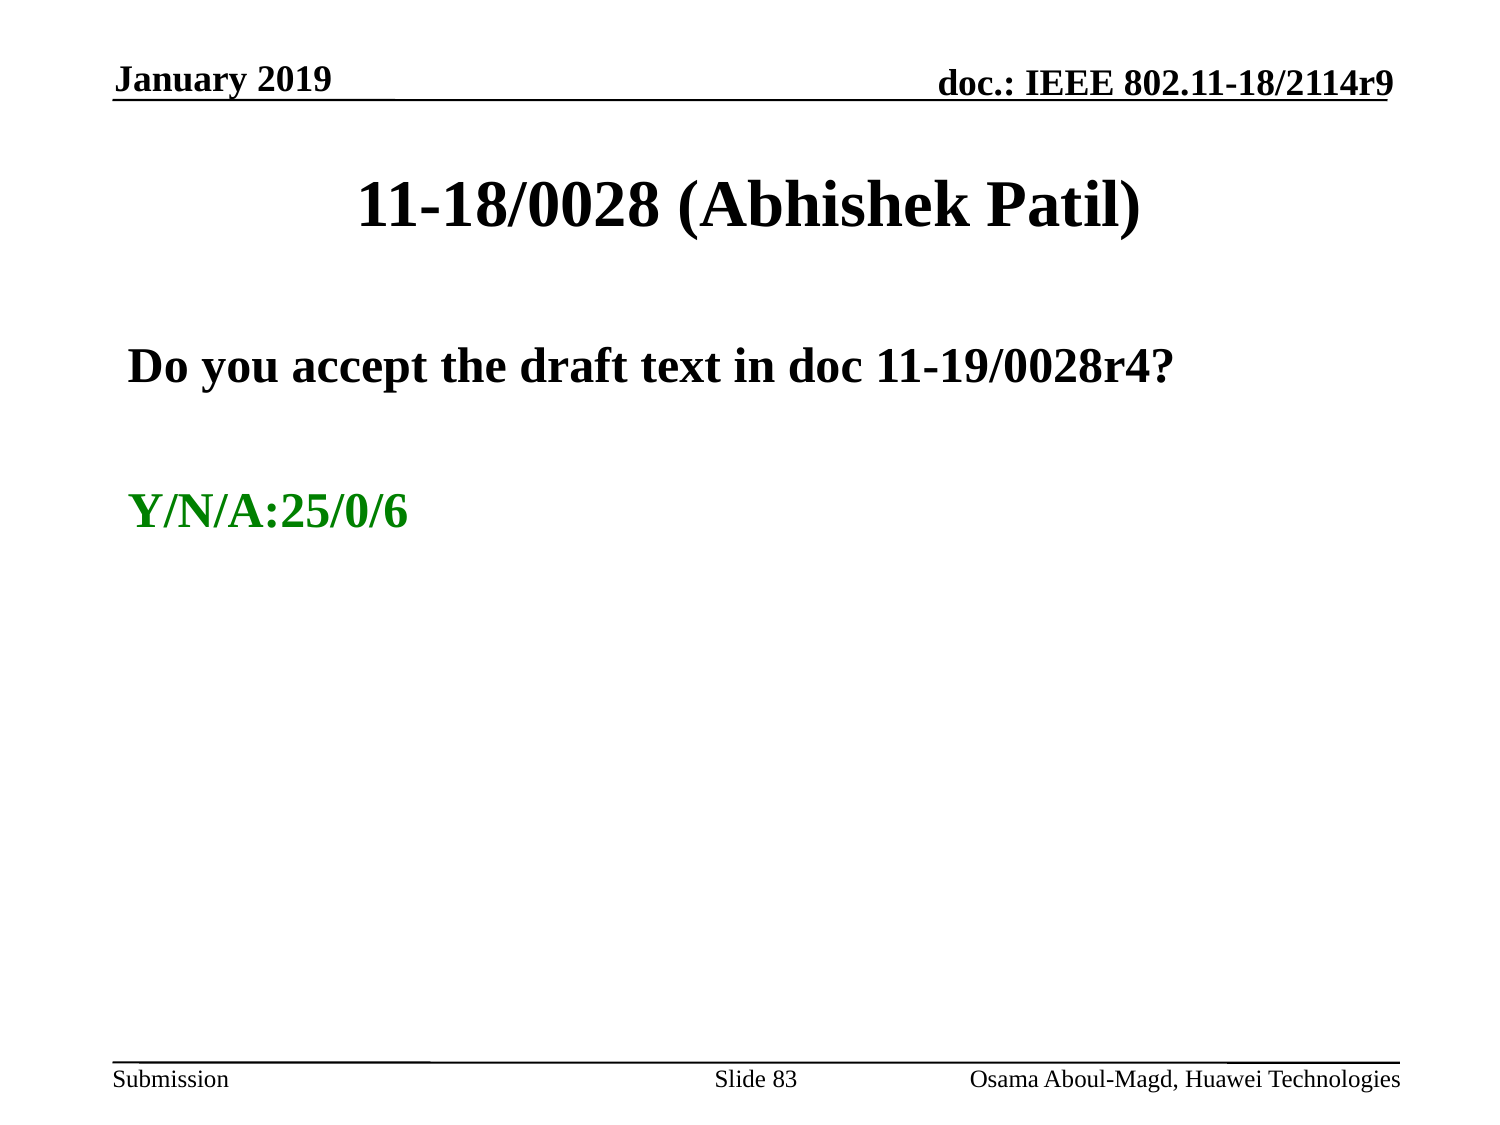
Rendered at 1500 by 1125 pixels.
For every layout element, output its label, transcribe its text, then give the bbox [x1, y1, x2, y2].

list Do you accept the draft text in doc 11-19/0028r4? Y/N/A:25/0/6 [112, 324, 1388, 1000]
footer Osama Aboul-Magd, Huawei Technologies [878, 1061, 1402, 1093]
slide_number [114, 54, 423, 100]
title 11-18/0028 (Abhishek Patil) [112, 112, 1388, 288]
slide_number Slide 83 [712, 1061, 800, 1123]
